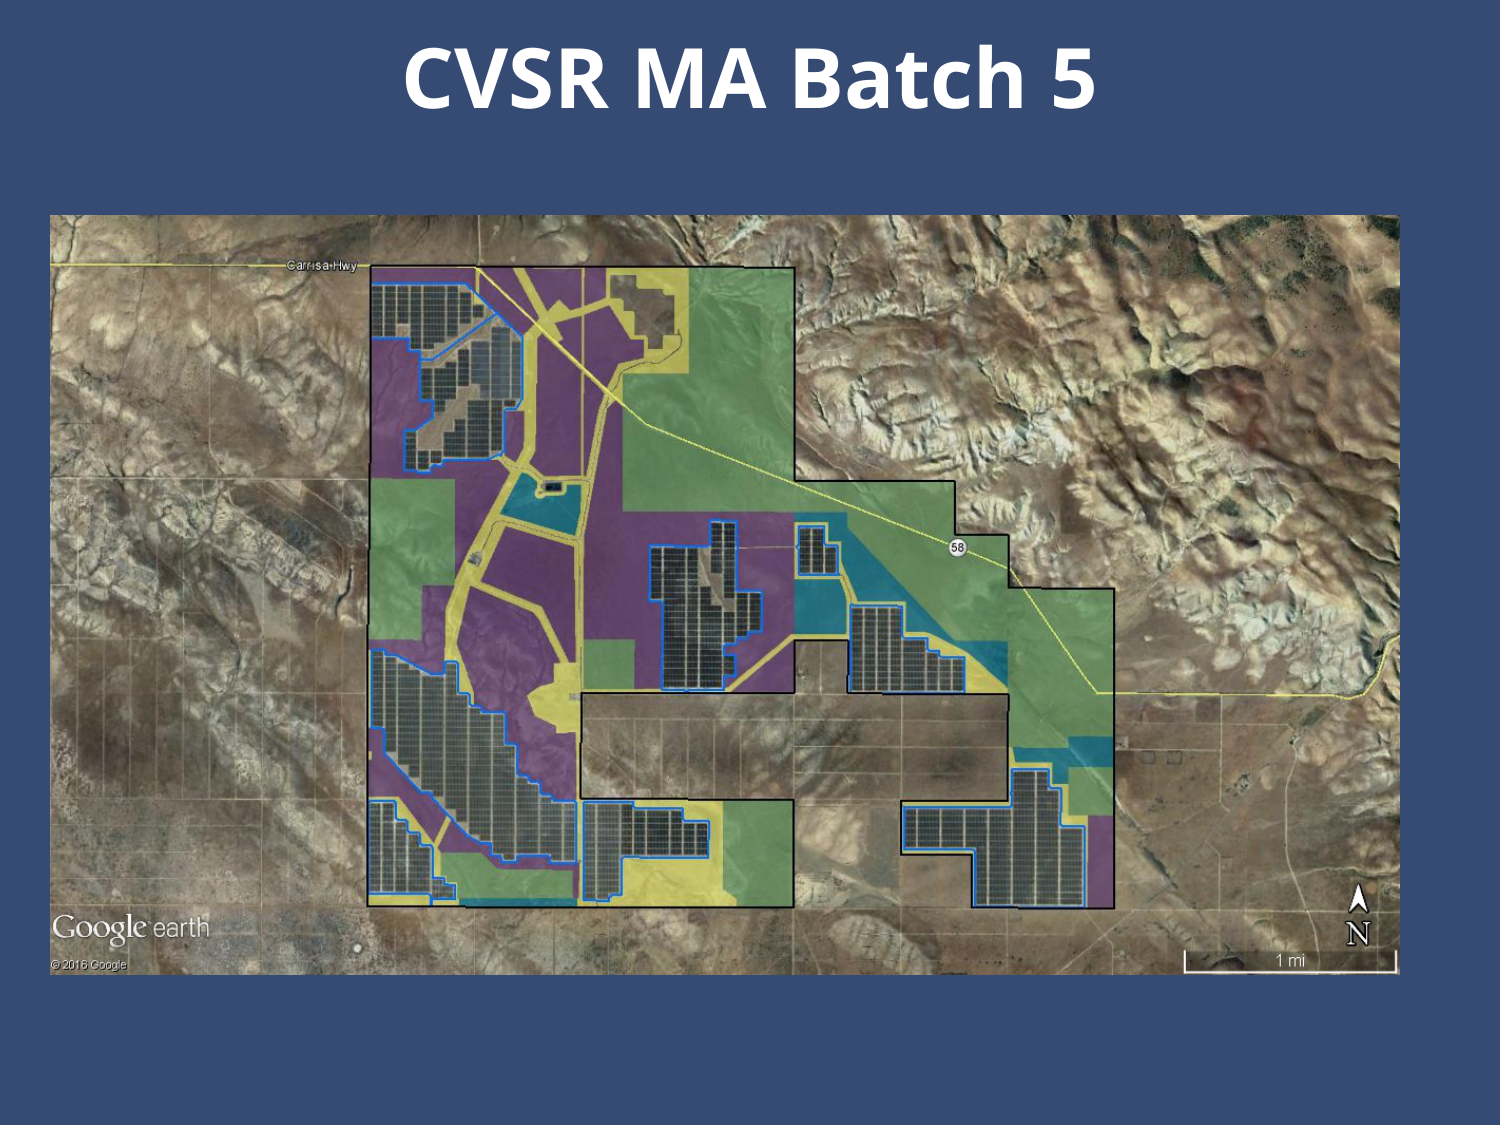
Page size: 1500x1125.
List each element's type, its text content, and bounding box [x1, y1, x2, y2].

title CVSR MA Batch 5 [0, 0, 1500, 150]
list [49, 215, 1400, 976]
